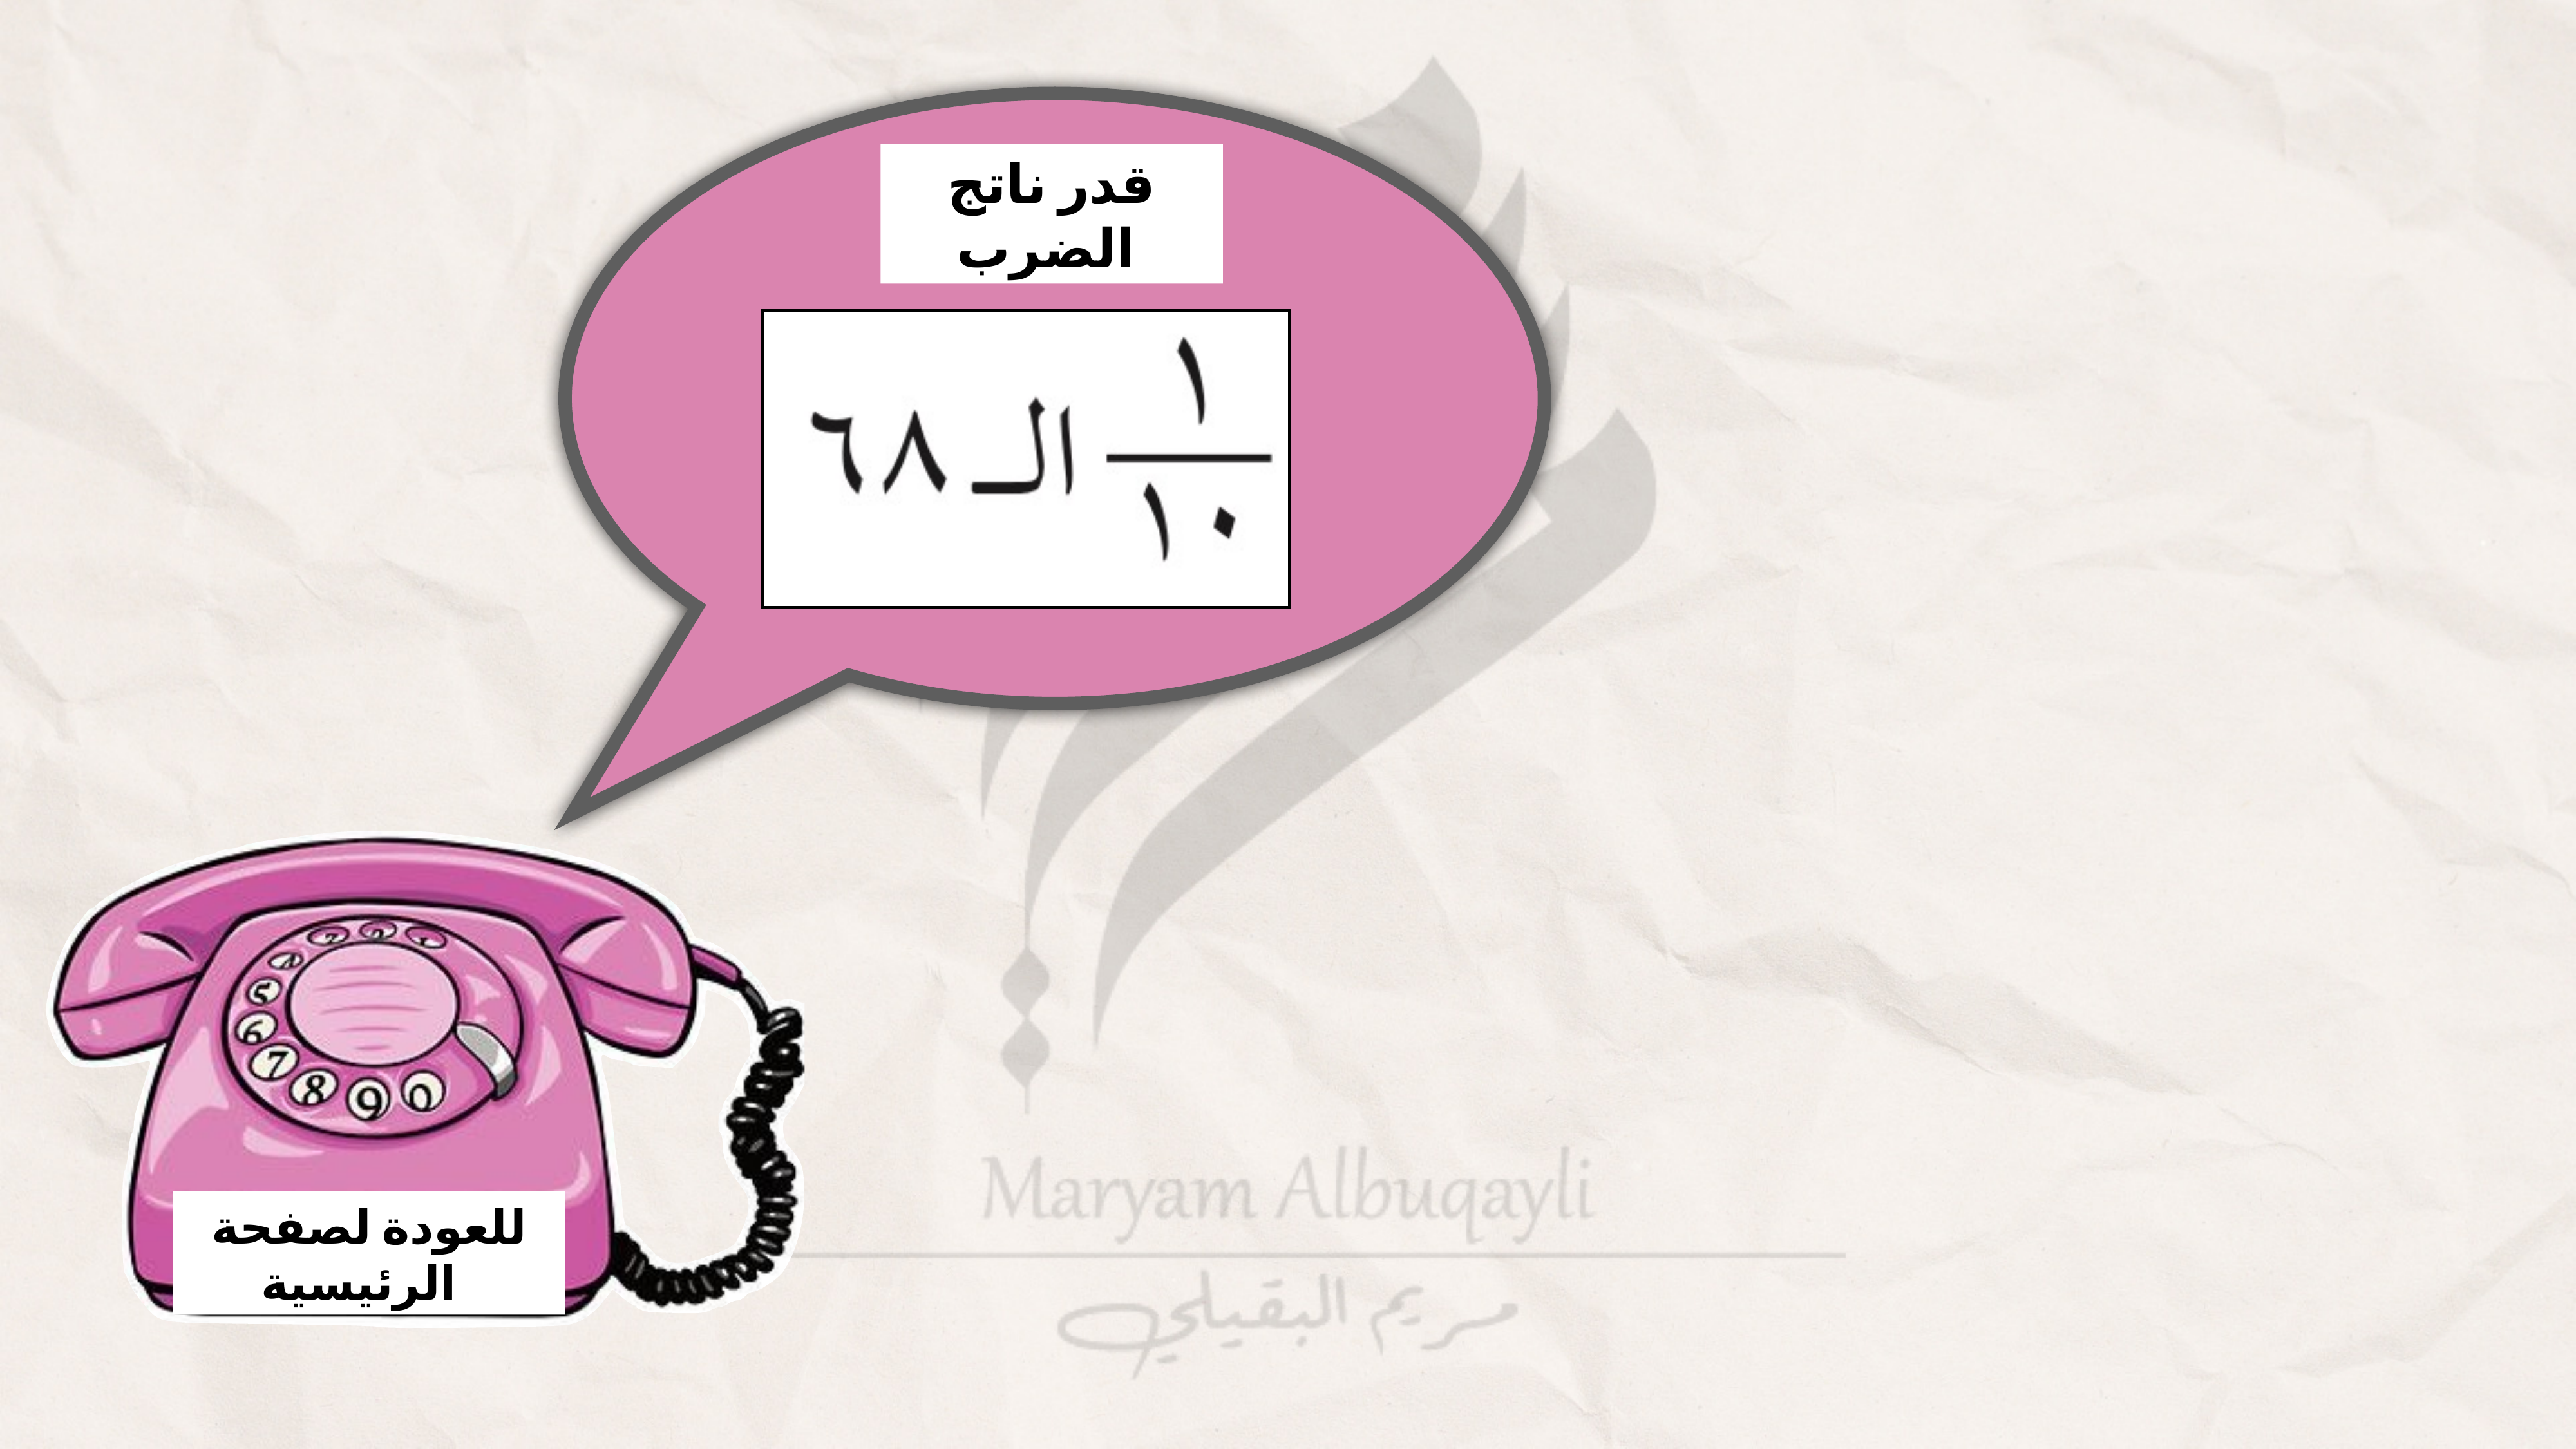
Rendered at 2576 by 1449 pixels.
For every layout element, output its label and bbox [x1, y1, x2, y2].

text_box [565, 93, 1545, 704]
text_box [46, 830, 805, 1329]
picture [0, 0, 2576, 1449]
